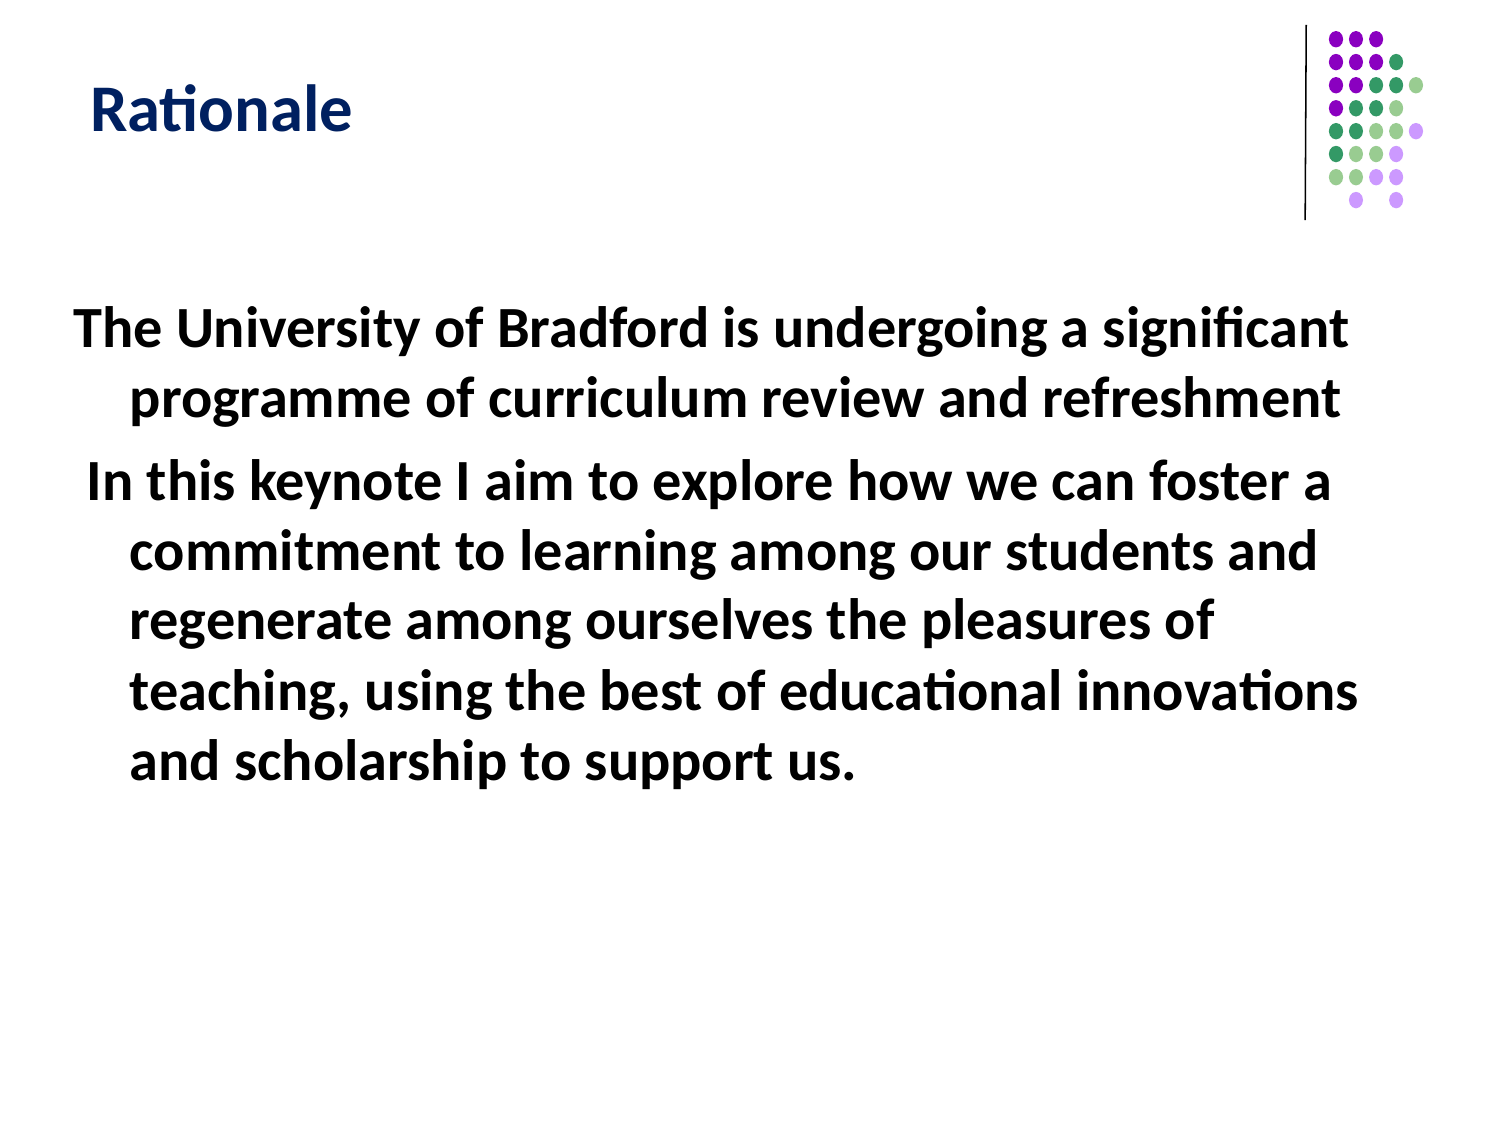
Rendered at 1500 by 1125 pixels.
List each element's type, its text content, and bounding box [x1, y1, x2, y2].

title Rationale [74, 19, 1313, 153]
list The University of Bradford is undergoing a significant programme of curriculum review and refreshment In this keynote I aim to explore how we can foster a commitment to learning among our students and regenerate among ourselves the pleasures of teaching, using the best of educational innovations and scholarship to support us. [58, 198, 1442, 1018]
